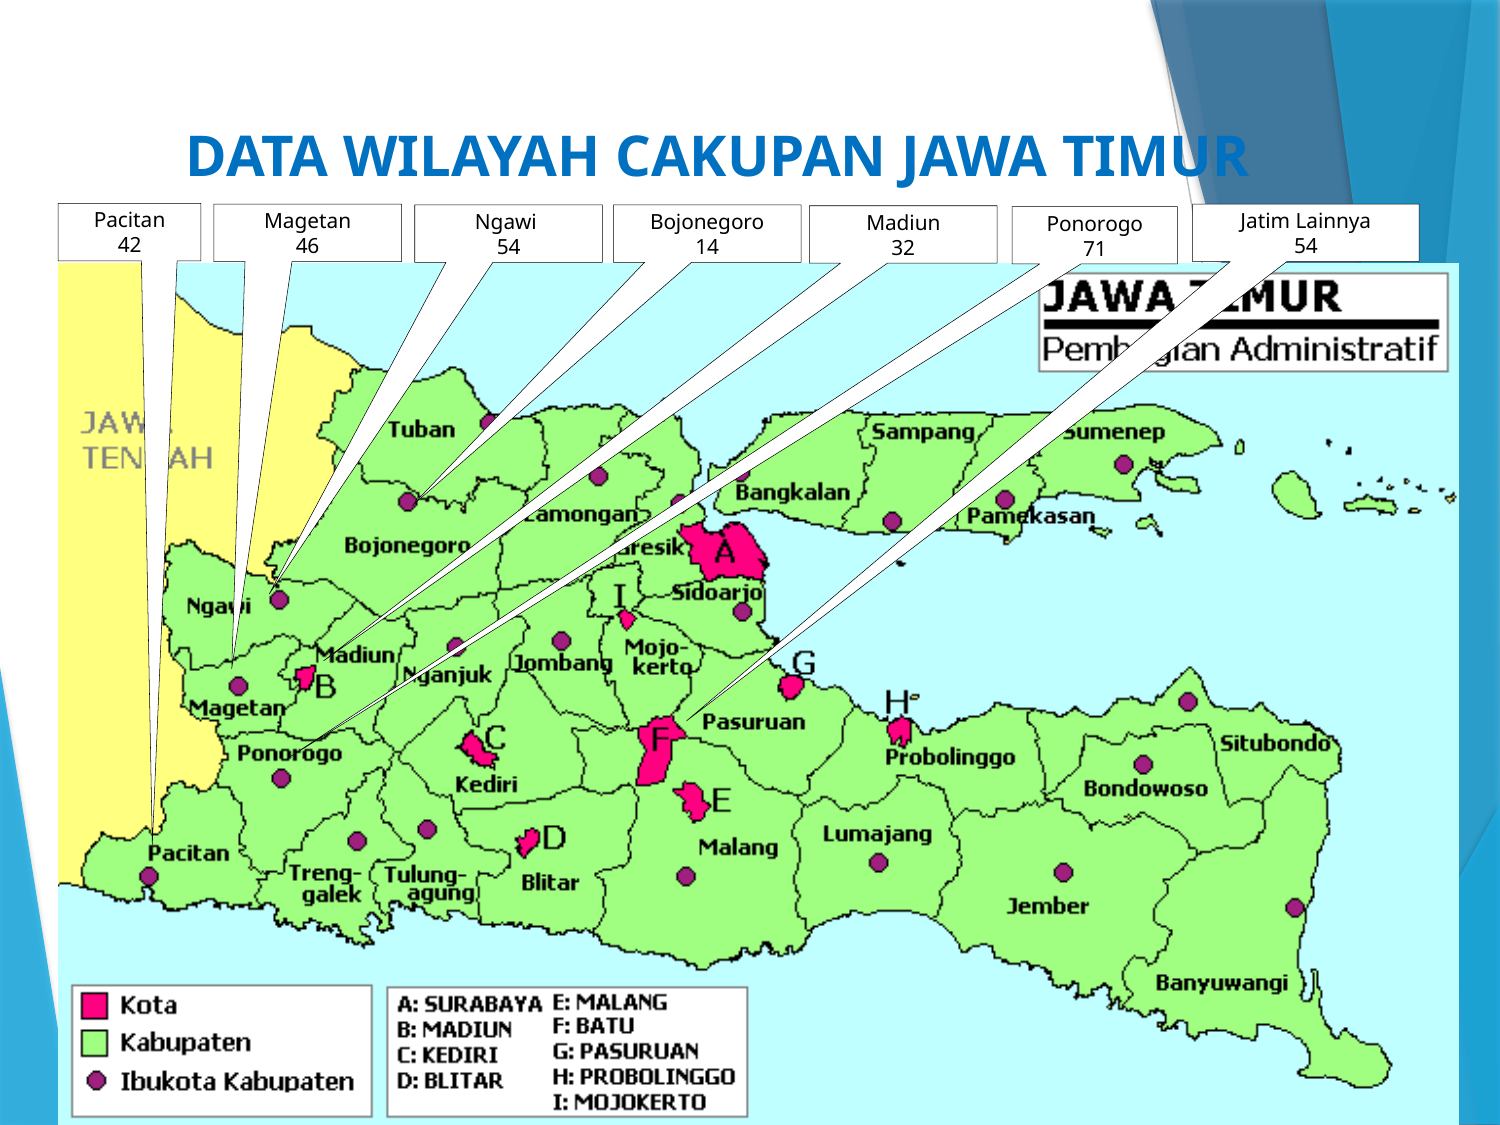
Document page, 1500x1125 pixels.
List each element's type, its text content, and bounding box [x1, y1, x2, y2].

text_box Jatim Lainnya 54 [1190, 202, 1421, 262]
text_box Pacitan 42 [56, 201, 203, 263]
text_box Magetan 46 [212, 202, 404, 262]
title DATA WILAYAH CAKUPAN JAWA TIMUR [50, 112, 1400, 200]
text_box Bojonegoro 14 [611, 203, 803, 262]
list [57, 263, 1460, 1125]
text_box Ngawi 54 [413, 203, 605, 262]
text_box Madiun 32 [807, 204, 999, 262]
text_box Ponorogo 71 [1010, 204, 1179, 262]
